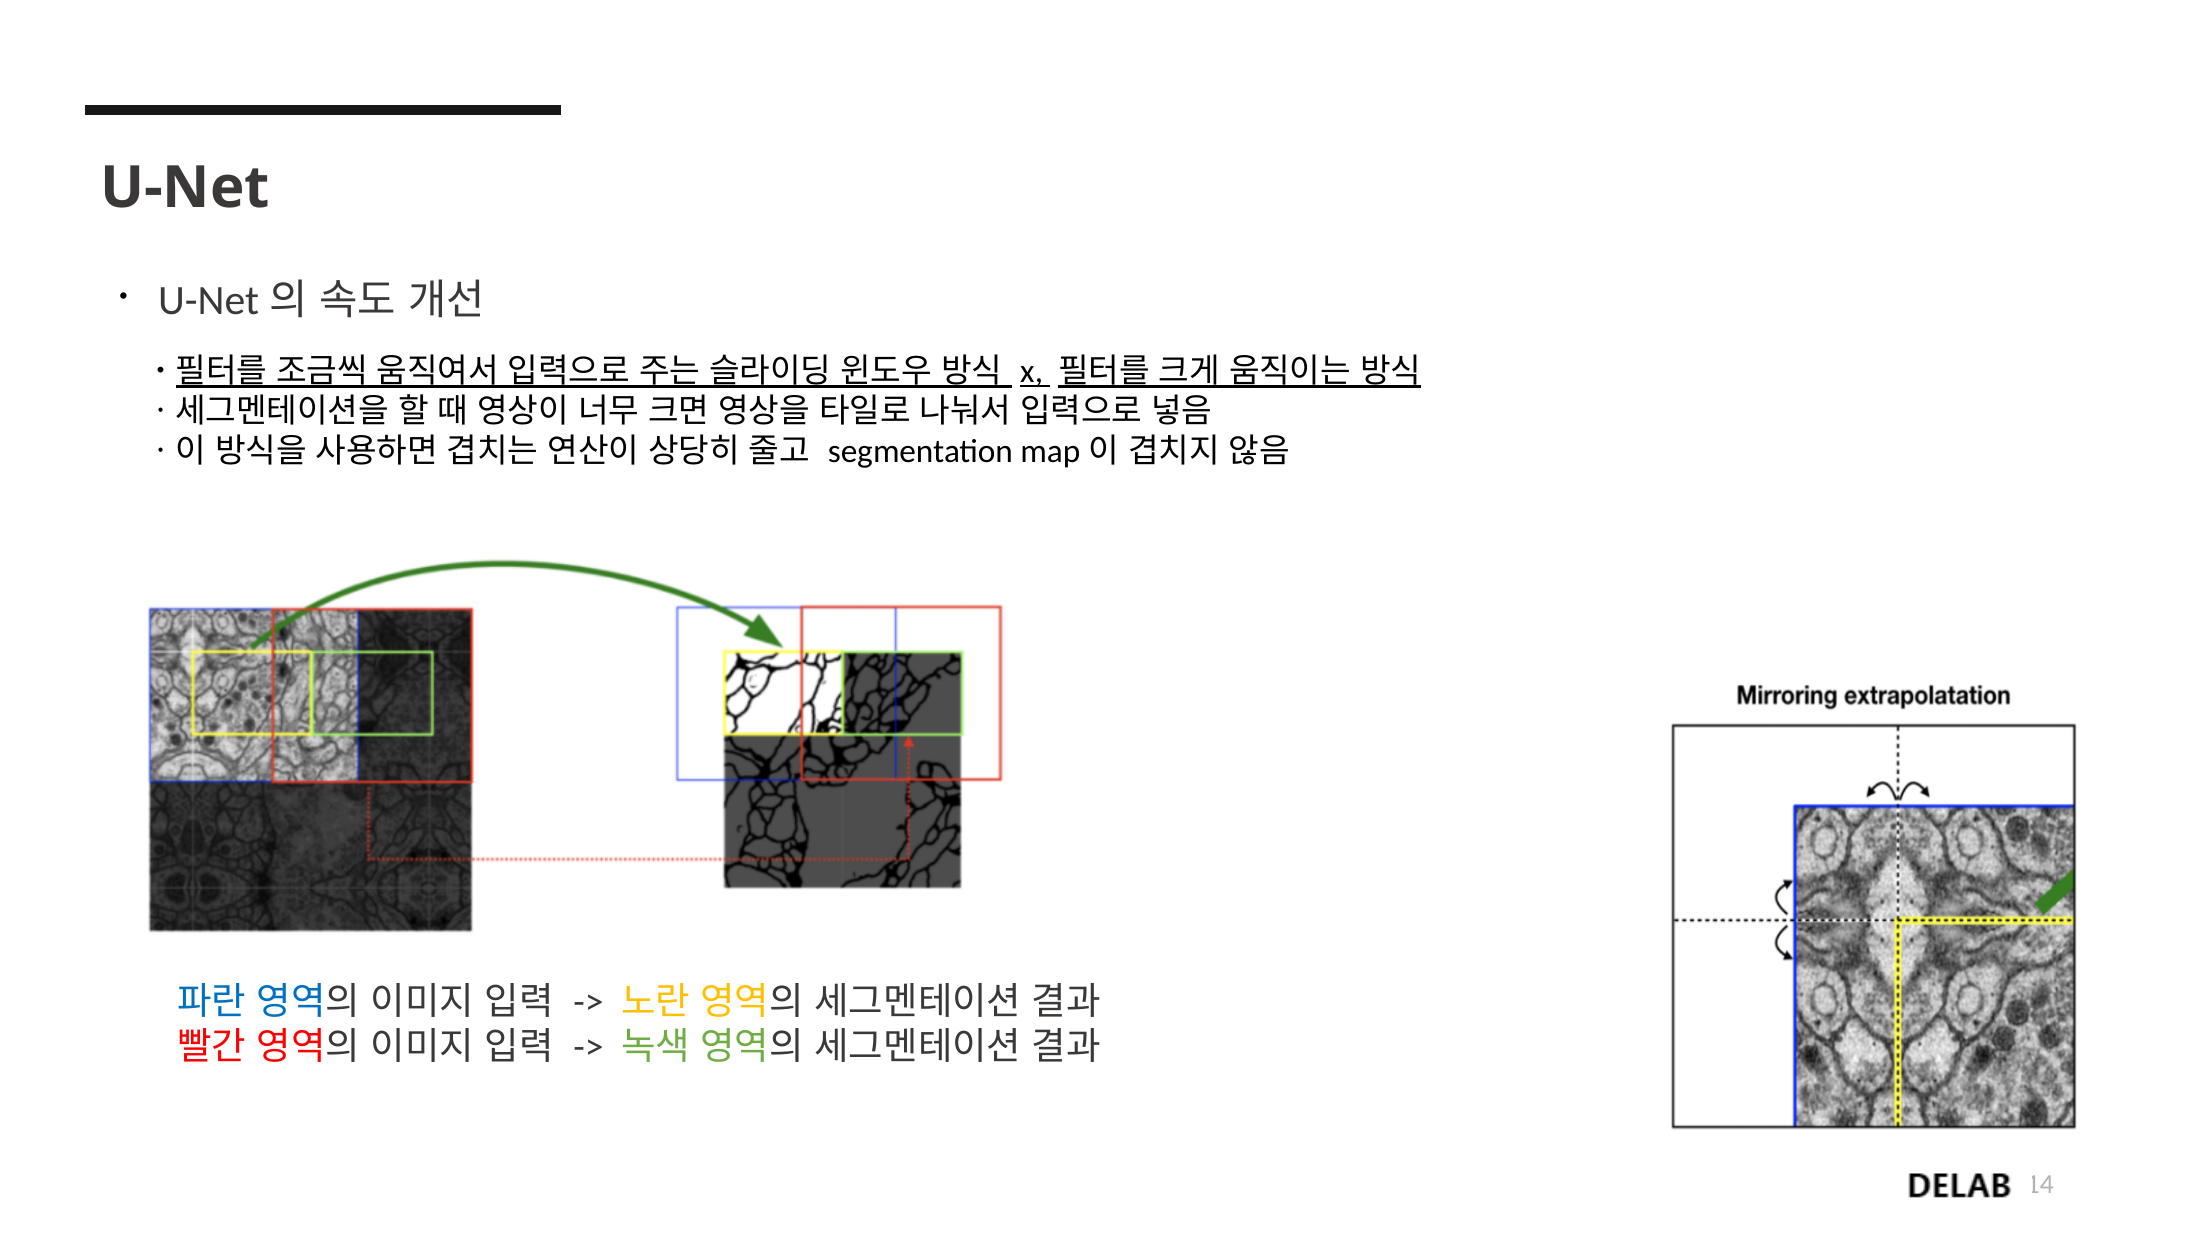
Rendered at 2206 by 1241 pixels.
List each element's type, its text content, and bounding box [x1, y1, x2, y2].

picture [1897, 1157, 2032, 1216]
text_box 파란 영역의 이미지 입력 -> 노란 영역의 세그멘테이션 결과 빨간 영역의 이미지 입력 -> 녹색 영역의 세그멘테이션 결과 [162, 969, 1116, 1074]
text_box U-Net ㆍU-Net의 속도 개선 ㆍ필터를 조금씩 움직여서 입력으로 주는 슬라이딩 윈도우 방식 x, 필터를 크게 움직이는 방식 ㆍ세그멘테이션을 할 때 영상이 너무 크면 영상을 타일로 나눠서 입력으로 넣음 ㆍ이 방식을 사용하면 겹치는 연산이 상당히 줄고 segmentation map이 겹치지 않음 [85, 142, 2084, 517]
slide_number 14 [1557, 1149, 2054, 1216]
picture [110, 508, 1051, 970]
picture [1663, 676, 2084, 1140]
text_box [84, 105, 561, 115]
